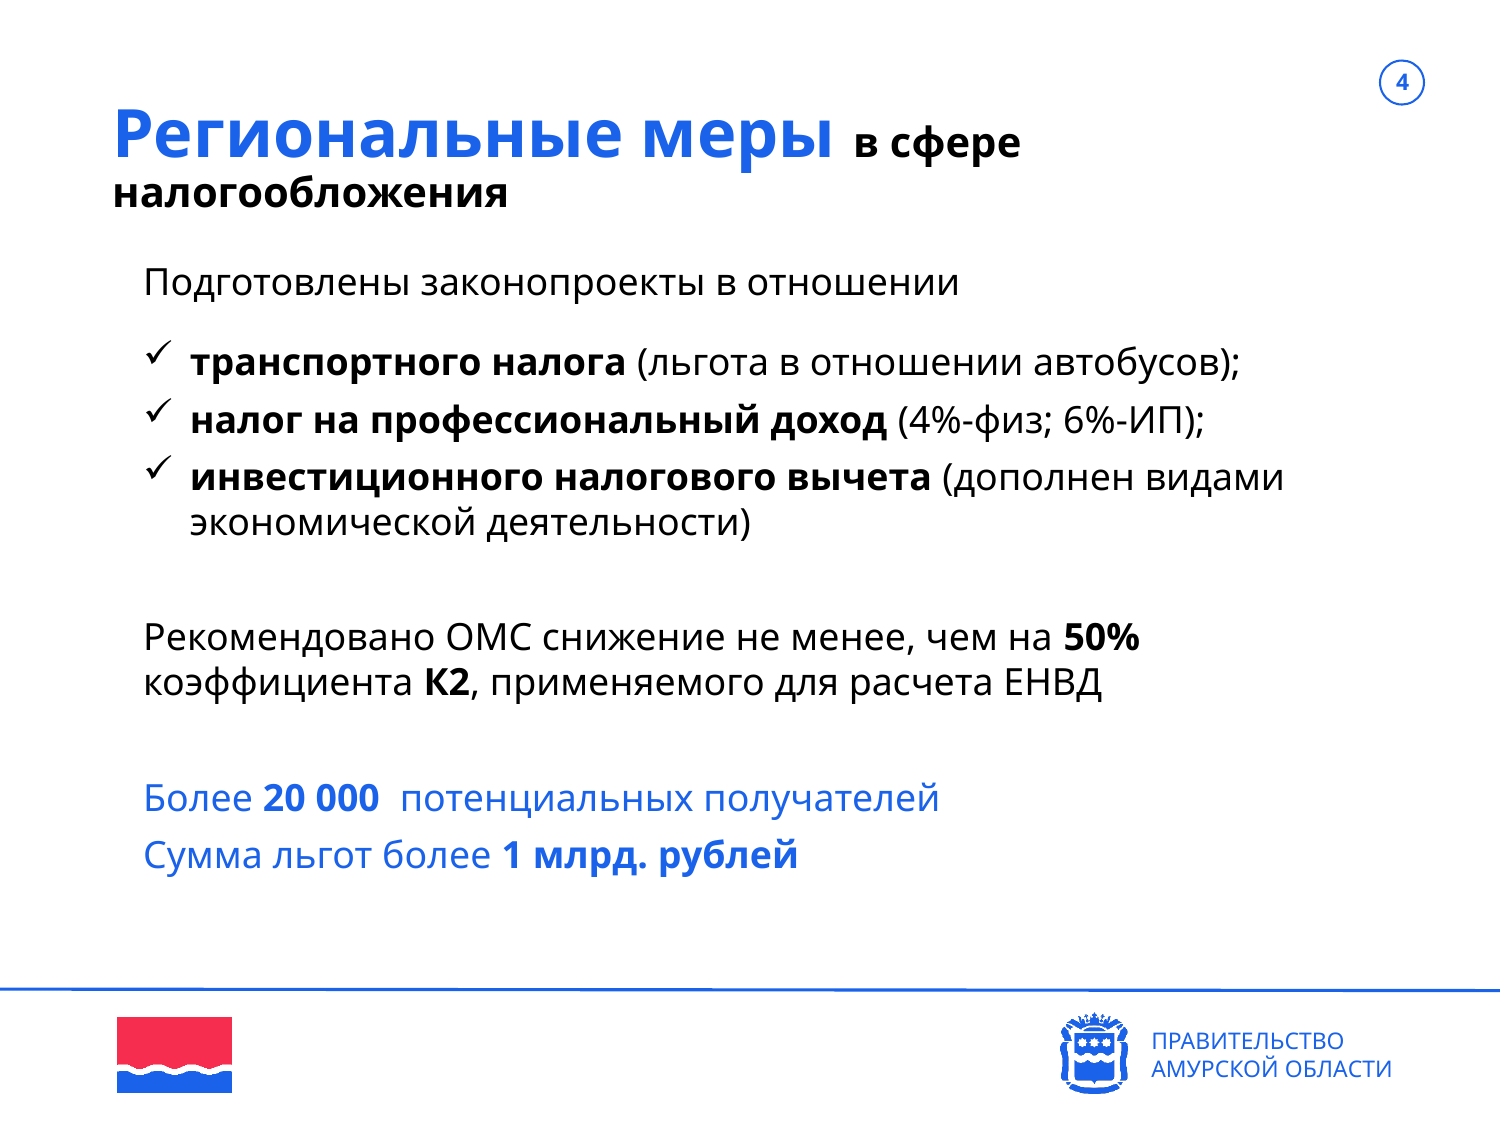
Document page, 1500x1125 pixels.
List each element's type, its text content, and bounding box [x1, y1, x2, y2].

picture [117, 1017, 232, 1093]
title Региональные меры в сфере налогообложения [97, 92, 1346, 220]
text_box ПРАВИТЕЛЬСТВО АМУРСКОЙ ОБЛАСТИ [1151, 1026, 1435, 1082]
picture [1060, 1012, 1128, 1094]
text_box Подготовлены законопроекты в отношении транспортного налога (льгота в отношении автобусов); налог на профессиональный доход (4%-физ; 6%-ИП); инвестиционного налогового вычета (дополнен видами экономической деятельности) Рекомендовано ОМС снижение не менее, чем на 50% коэффициента К2, применяемого для расчета ЕНВД Более 20 000 потенциальных получателей Сумма льгот более 1 млрд. рублей [128, 200, 1380, 940]
text_box 4 [1369, 61, 1437, 106]
